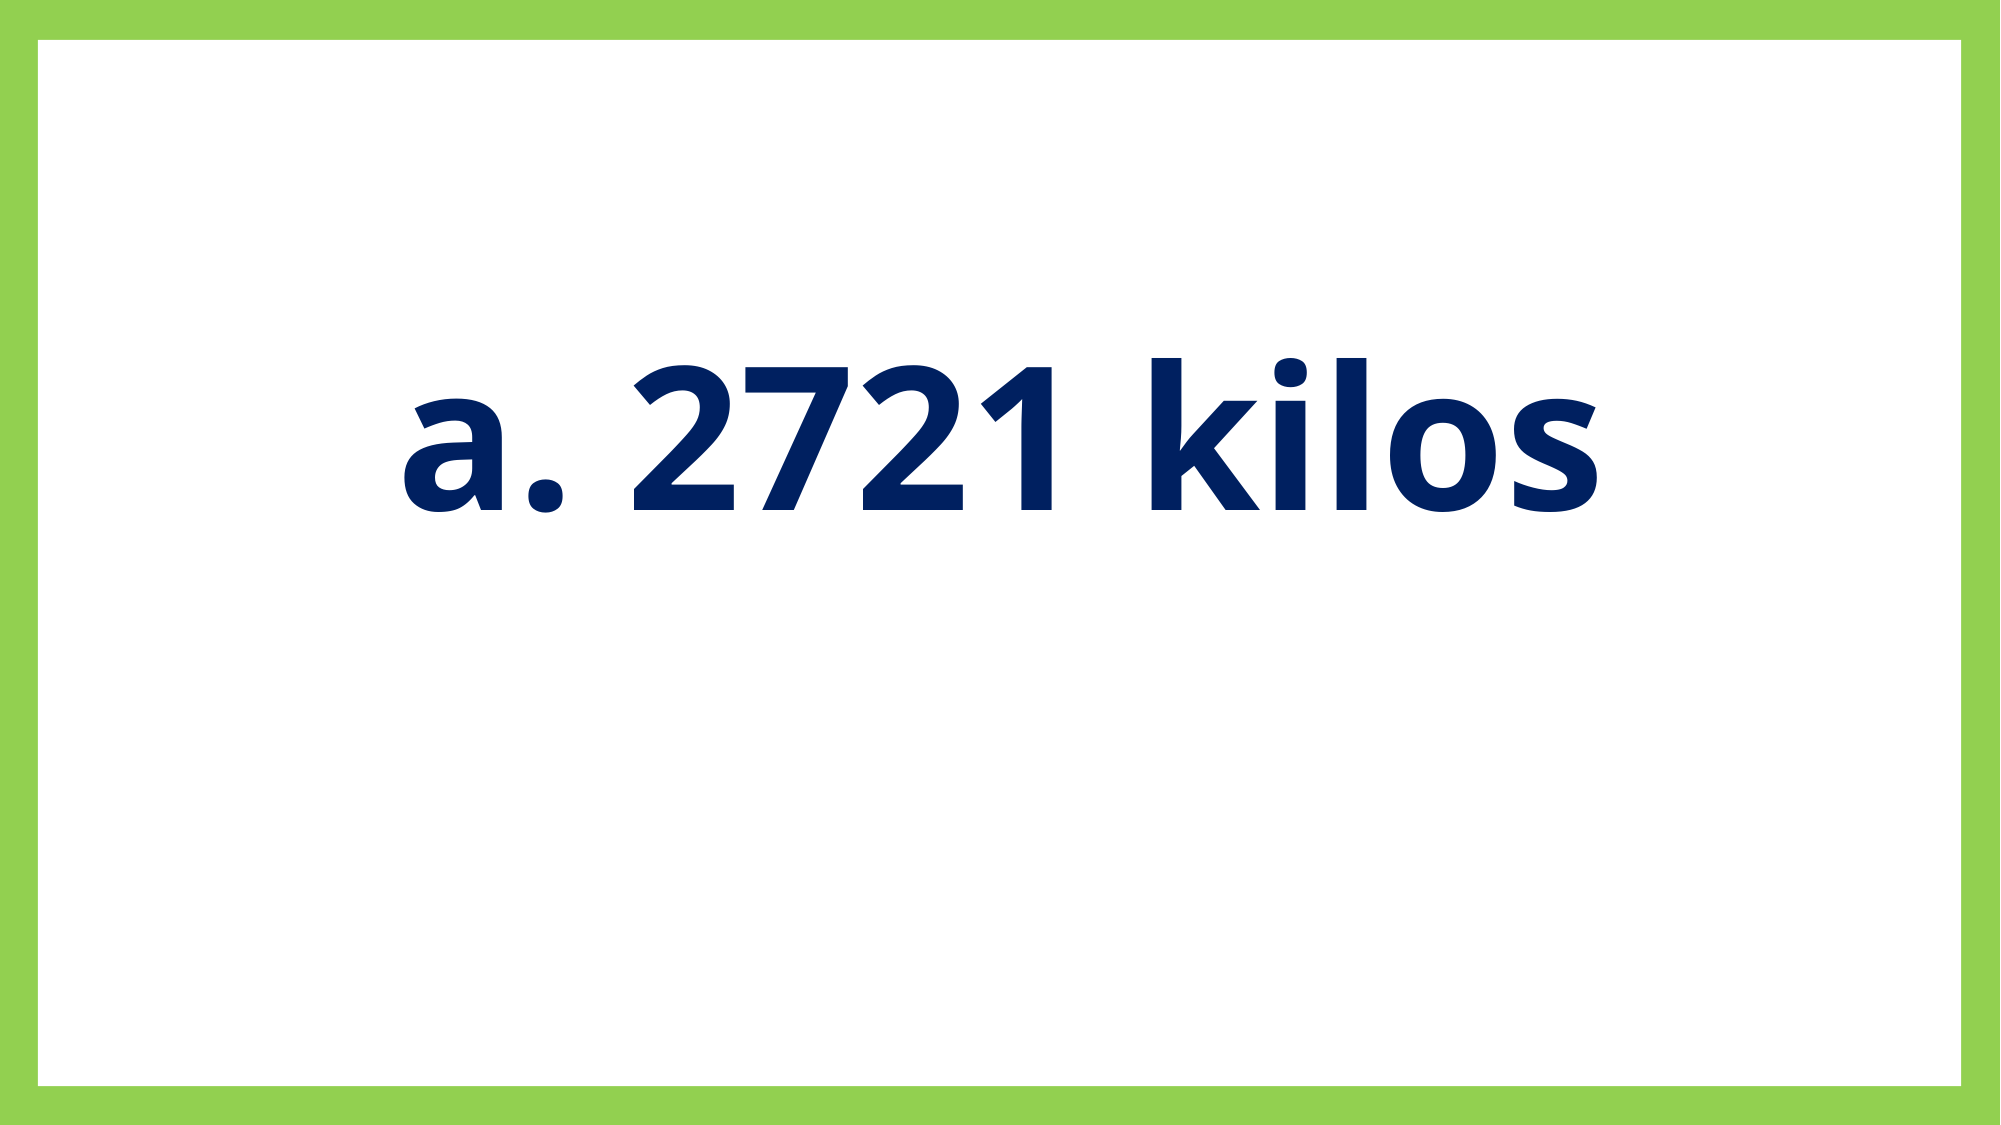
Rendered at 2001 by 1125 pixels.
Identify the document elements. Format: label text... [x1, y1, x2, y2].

title a. 2721 kilos [71, 99, 1932, 792]
